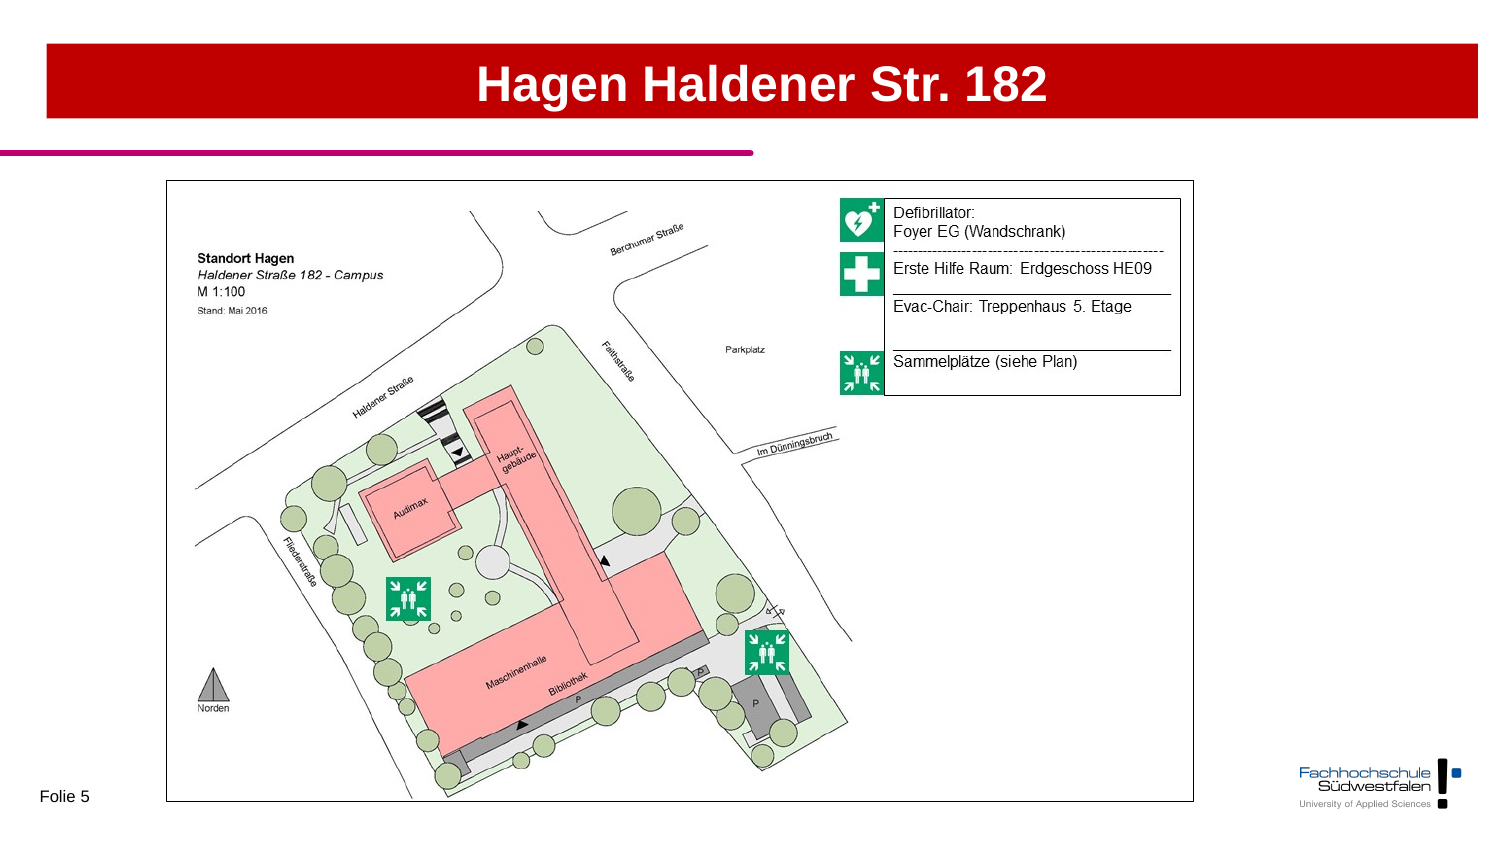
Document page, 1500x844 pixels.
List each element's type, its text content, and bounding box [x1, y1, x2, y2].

text_box Hagen Haldener Str. 182 [46, 43, 1478, 119]
picture [167, 180, 1194, 802]
